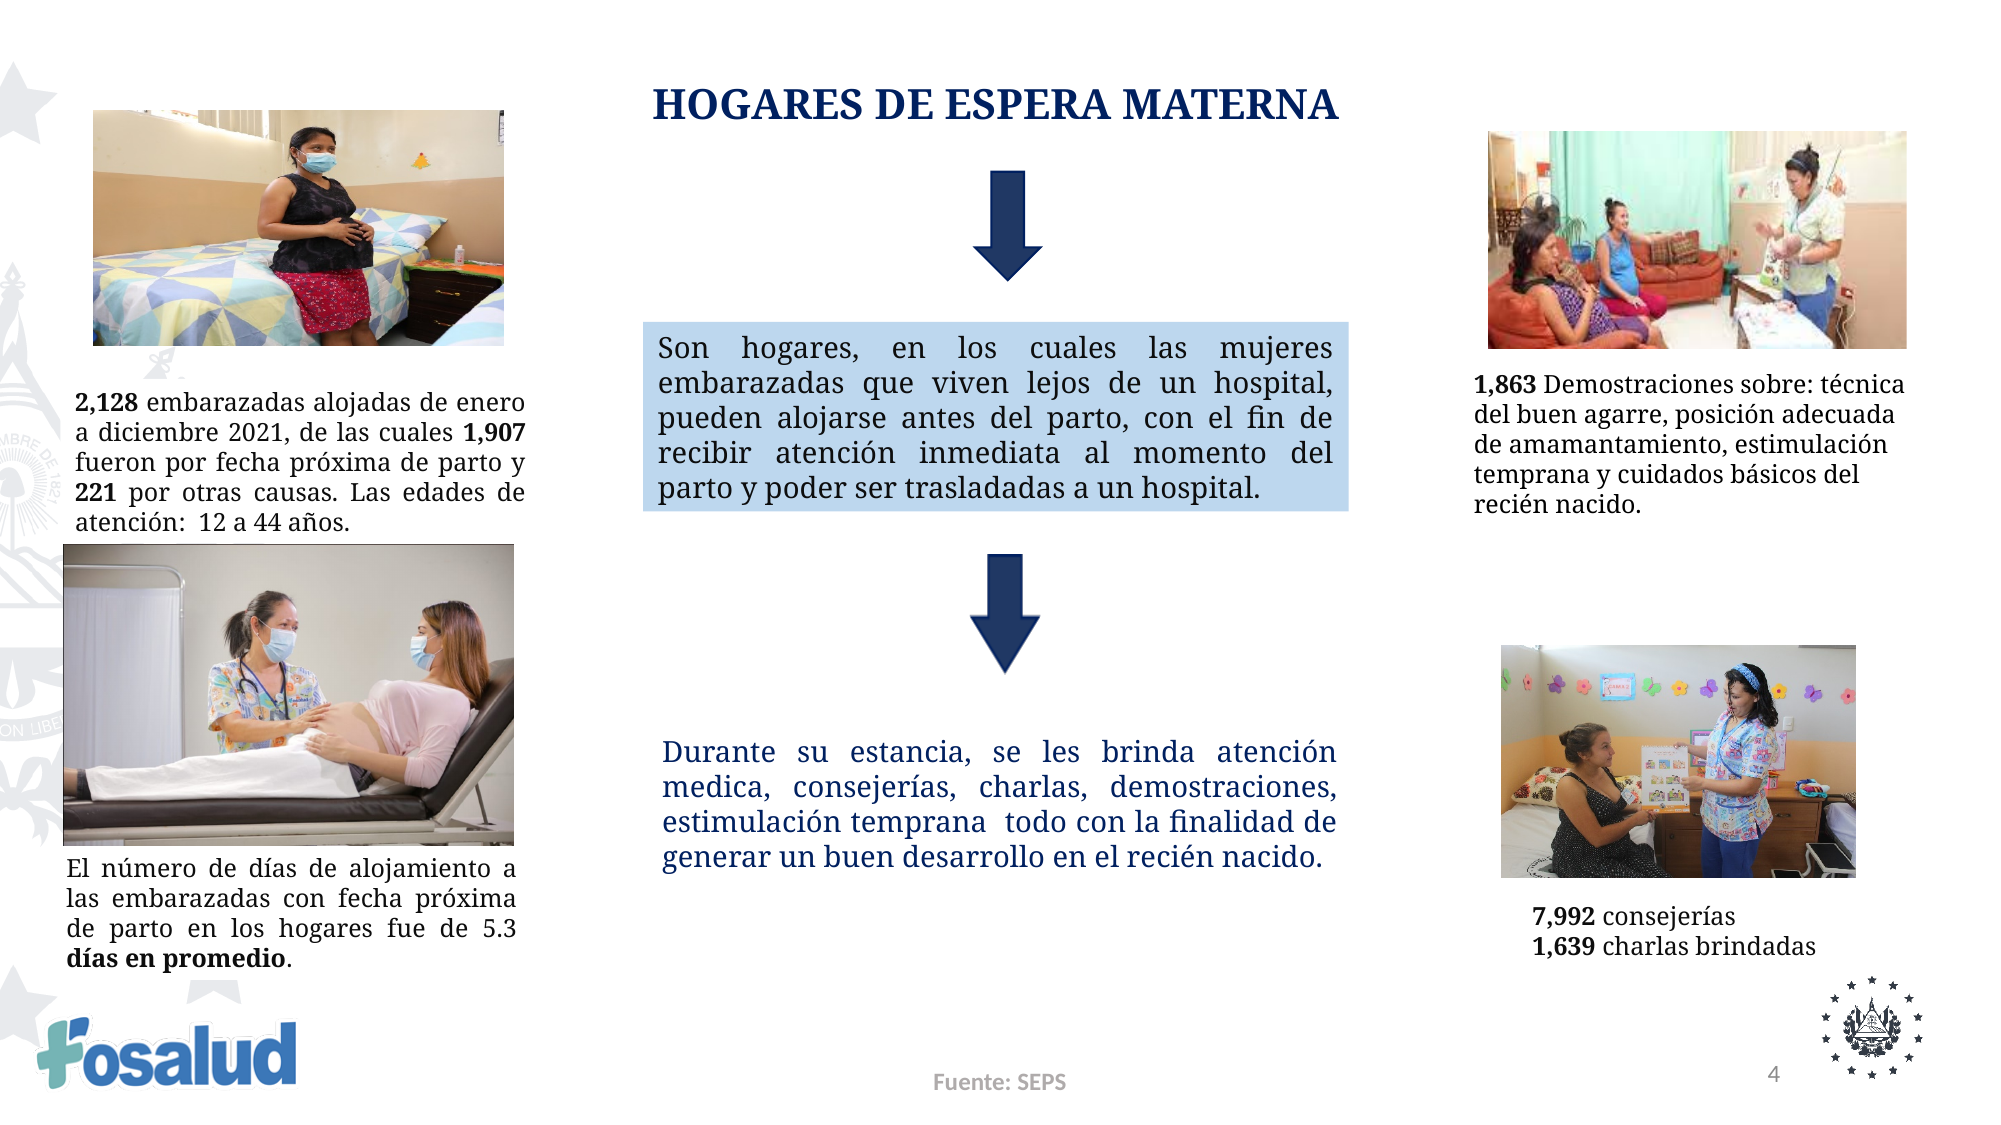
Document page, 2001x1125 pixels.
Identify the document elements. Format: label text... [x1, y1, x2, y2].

footer Fuente: SEPS [687, 1050, 1313, 1111]
picture [1501, 645, 1856, 879]
picture [1806, 961, 1938, 1093]
text_box Durante su estancia, se les brinda atención medica, consejerías, charlas, demostraciones, estimulación temprana todo con la finalidad de generar un buen desarrollo en el recién nacido. [646, 715, 1354, 891]
text_box 1,863 Demostraciones sobre: técnica del buen agarre, posición adecuada de amamantamiento, estimulación temprana y cuidados básicos del recién nacido. [1458, 360, 1940, 526]
picture [969, 554, 1041, 675]
picture [33, 1013, 300, 1093]
picture [63, 544, 514, 846]
text_box HOGARES DE ESPERA MATERNA [618, 75, 1374, 136]
text_box Son hogares, en los cuales las mujeres embarazadas que viven lejos de un hospital, pueden alojarse antes del parto, con el fin de recibir atención inmediata al momento del parto y poder ser trasladadas a un hospital. [643, 321, 1349, 512]
picture [1487, 131, 1907, 349]
picture [93, 110, 504, 346]
text_box 7,992 consejerías 1,639 charlas brindadas [1517, 893, 1839, 969]
slide_number 4 [1412, 1042, 1796, 1103]
text_box [972, 170, 1043, 282]
text_box El número de días de alojamiento a las embarazadas con fecha próxima de parto en los hogares fue de 5.3 días en promedio. [51, 845, 533, 980]
text_box 2,128 embarazadas alojadas de enero a diciembre 2021, de las cuales 1,907 fueron por fecha próxima de parto y 221 por otras causas. Las edades de atención: 12 a 44 años. [60, 378, 541, 544]
